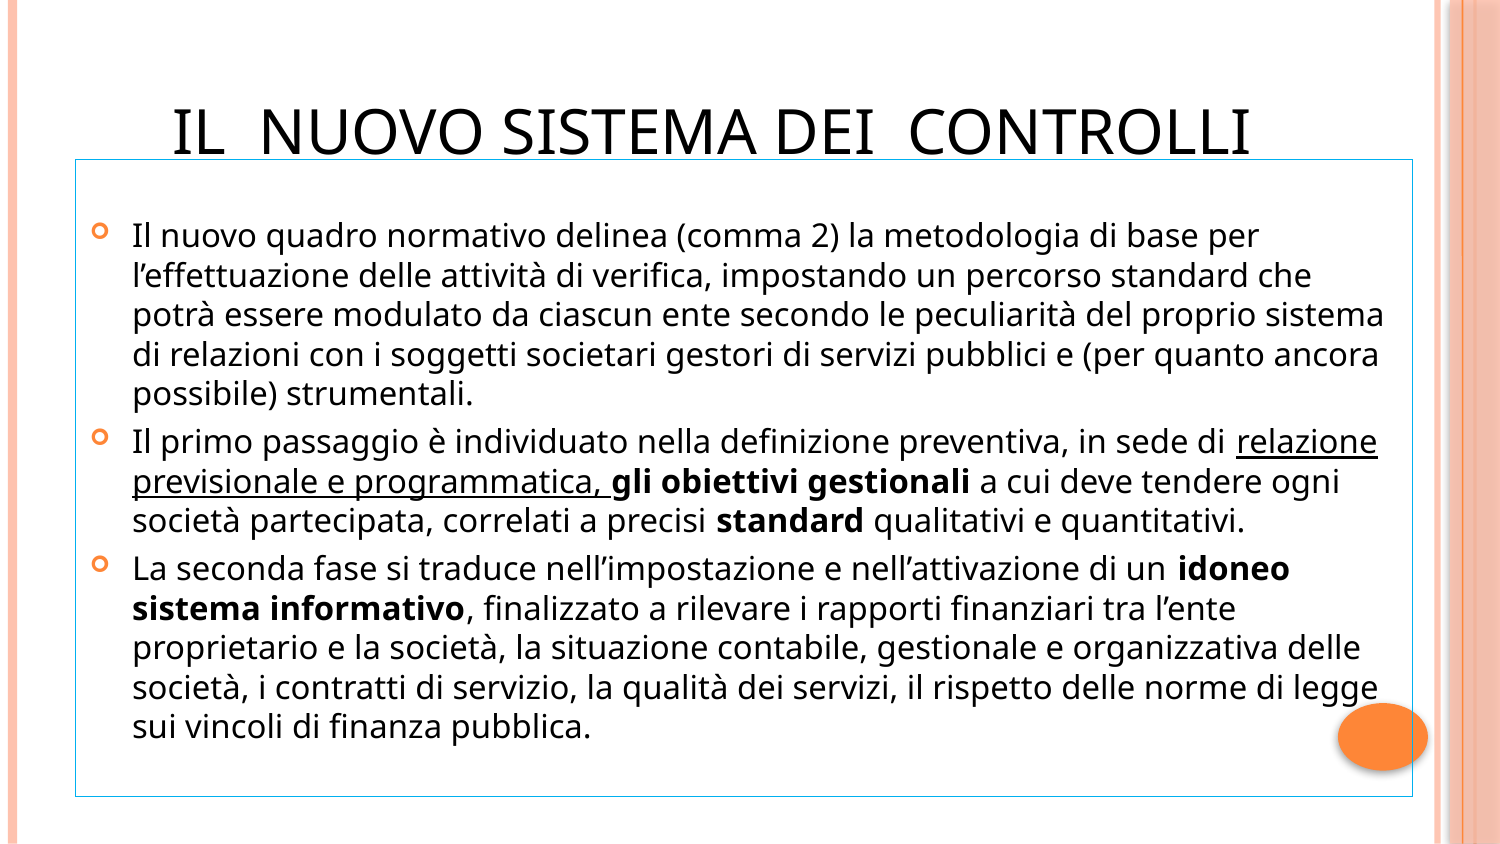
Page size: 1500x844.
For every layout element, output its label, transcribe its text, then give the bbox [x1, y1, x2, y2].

title Il nuovo sistema dei controlli [75, 33, 1350, 159]
list Il nuovo quadro normativo delinea (comma 2) la metodologia di base per l’effettuazione delle attività di verifica, impostando un percorso standard che potrà essere modulato da ciascun ente secondo le peculiarità del proprio sistema di relazioni con i soggetti societari gestori di servizi pubblici e (per quanto ancora possibile) strumentali. Il primo passaggio è individuato nella definizione preventiva, in sede di relazione previsionale e programmatica, gli obiettivi gestionali a cui deve tendere ogni società partecipata, correlati a precisi standard qualitativi e quantitativi. La seconda fase si traduce nell’impostazione e nell’attivazione di un idoneo sistema informativo, finalizzato a rilevare i rapporti finanziari tra l’ente proprietario e la società, la situazione contabile, gestionale e organizzativa delle società, i contratti di servizio, la qualità dei servizi, il rispetto delle norme di legge sui vincoli di finanza pubblica. [75, 159, 1413, 797]
